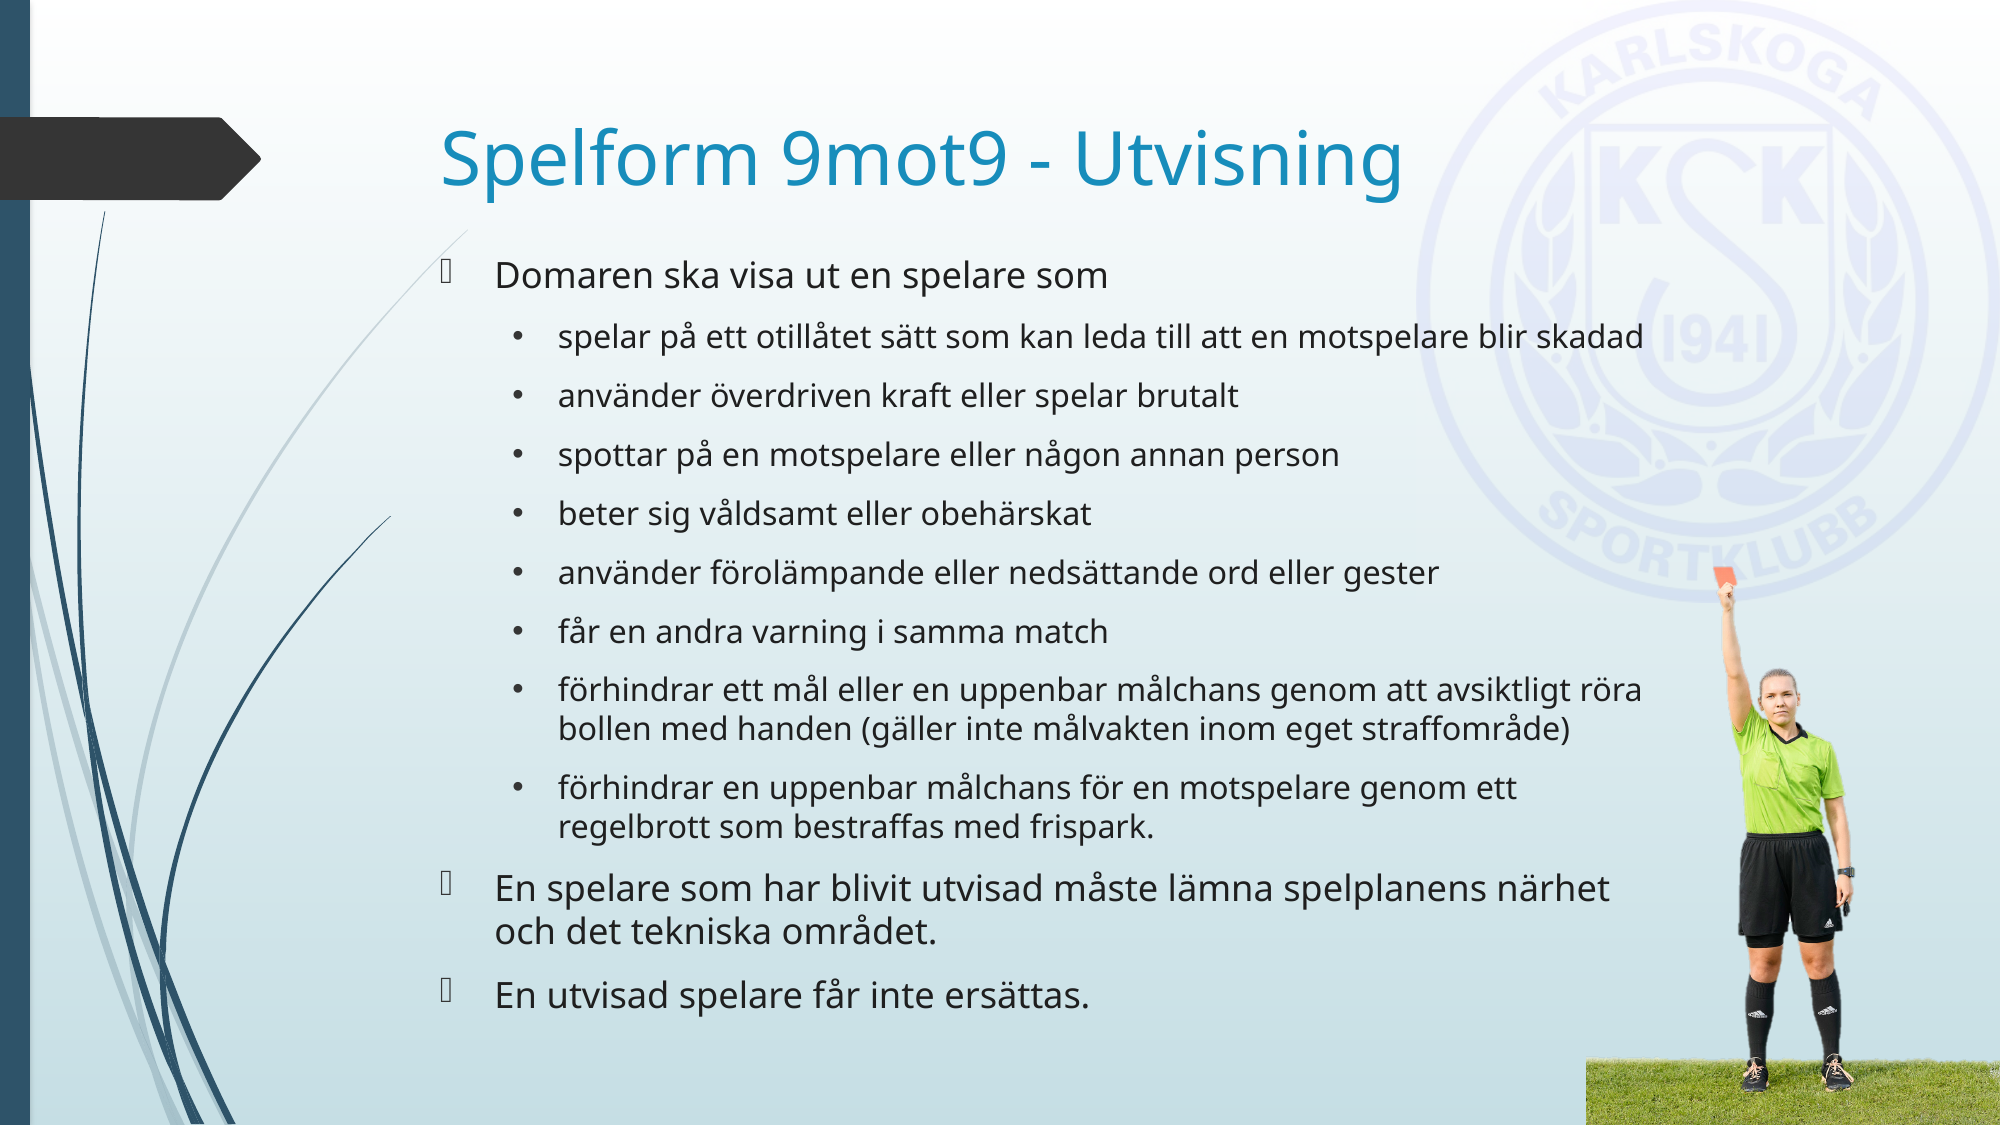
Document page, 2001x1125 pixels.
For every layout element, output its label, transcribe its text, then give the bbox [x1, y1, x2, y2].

list Domaren ska visa ut en spelare som spelar på ett otillåtet sätt som kan leda till att en motspelare blir skadad använder överdriven kraft eller spelar brutalt spottar på en motspelare eller någon annan person beter sig våldsamt eller obehärskat använder förolämpande eller nedsättande ord eller gester får en andra varning i samma match förhindrar ett mål eller en uppenbar målchans genom att avsiktligt röra bollen med handen (gäller inte målvakten inom eget straffområde) förhindrar en uppenbar målchans för en motspelare genom ett regelbrott som bestraffas med frispark. En spelare som har blivit utvisad måste lämna spelplanens närhet och det tekniska området. En utvisad spelare får inte ersättas. [424, 245, 1581, 1091]
picture [1415, 0, 2000, 1125]
title Spelform 9mot9 - Utvisning [425, 102, 1410, 245]
